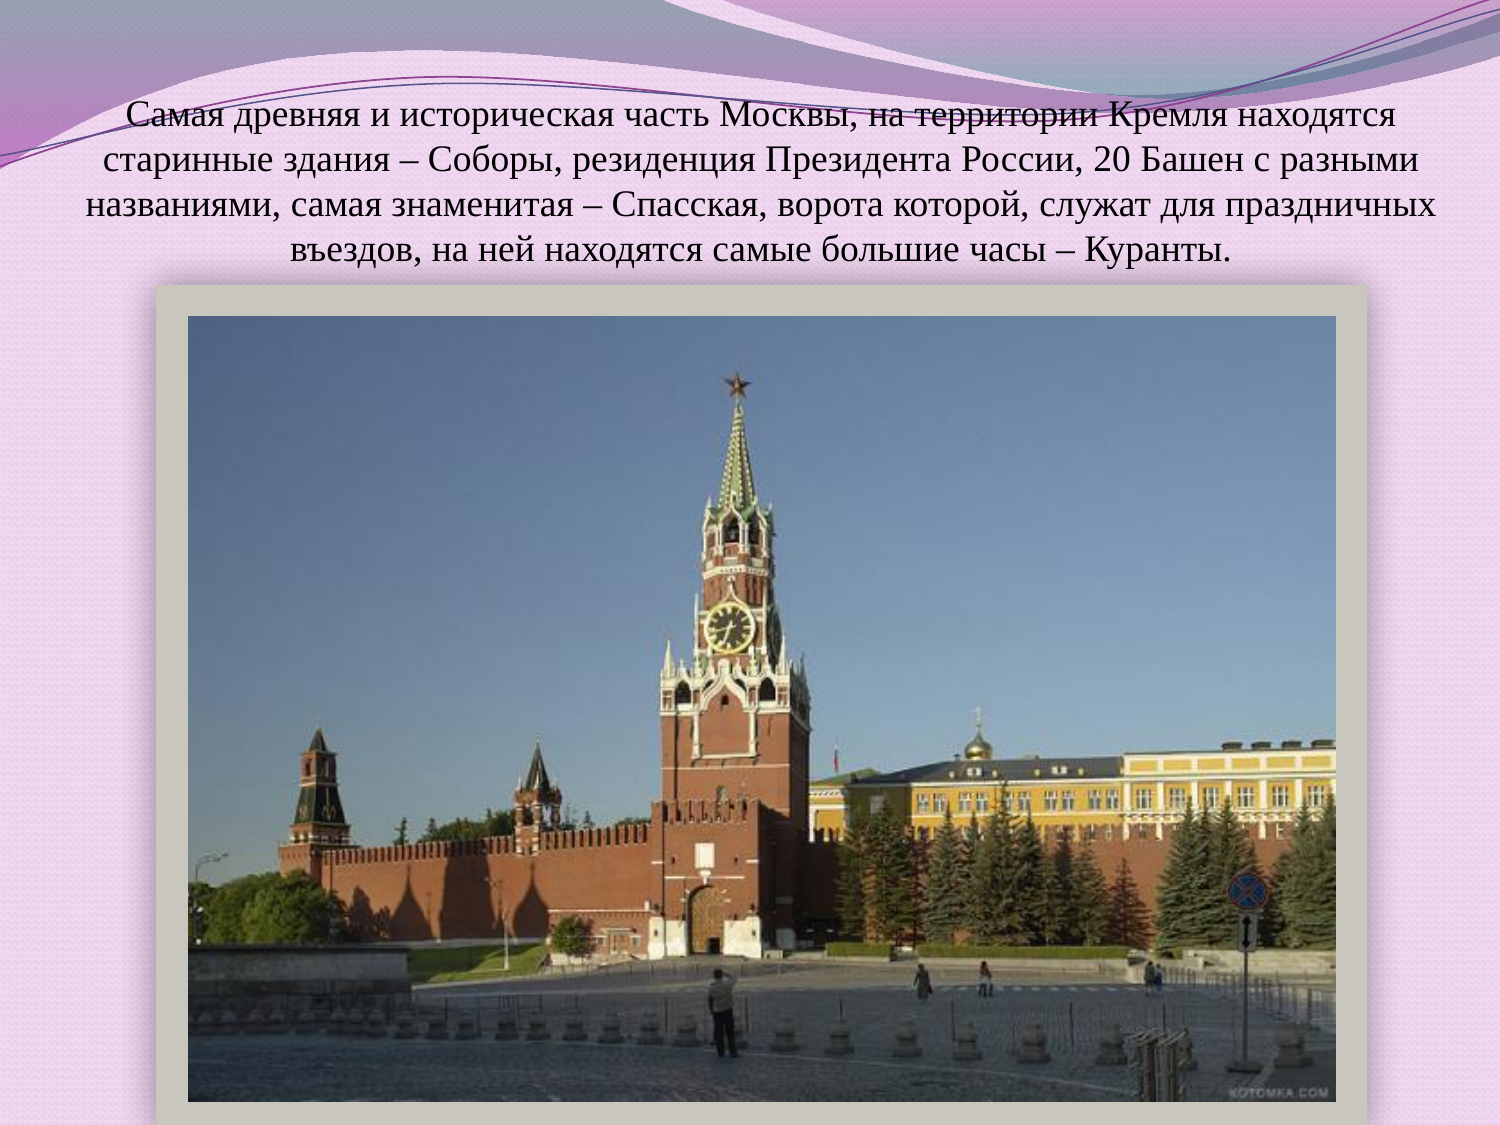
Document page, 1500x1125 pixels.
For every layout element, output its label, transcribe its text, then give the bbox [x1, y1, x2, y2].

picture [187, 316, 1337, 1102]
text_box Самая древняя и историческая часть Москвы, на территории Кремля находятся старинные здания – Соборы, резиденция Президента России, 20 Башен с разными названиями, самая знаменитая – Спасская, ворота которой, служат для праздничных въездов, на ней находятся самые большие часы – Куранты. [70, 81, 1454, 322]
